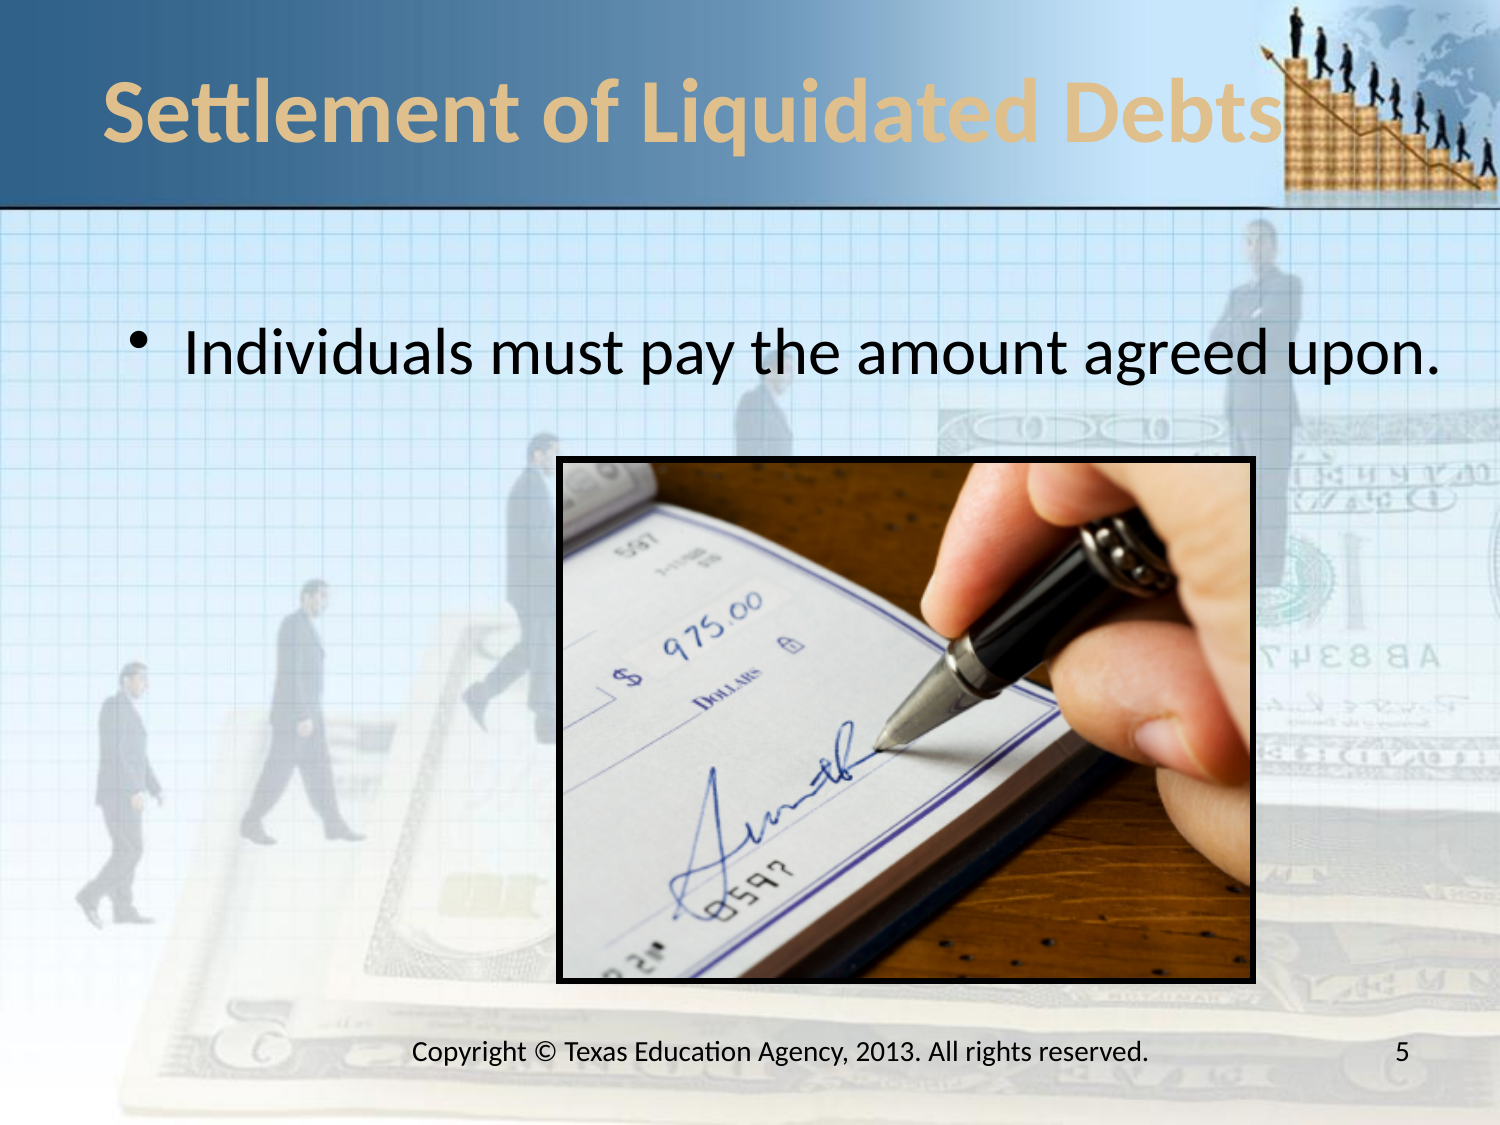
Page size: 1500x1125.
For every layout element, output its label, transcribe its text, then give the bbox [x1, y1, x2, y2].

footer Copyright © Texas Education Agency, 2013. All rights reserved. [287, 1024, 1276, 1101]
slide_number 5 [1276, 1024, 1426, 1101]
picture [0, 0, 1500, 1125]
title Settlement of Liquidated Debts [74, 24, 1313, 188]
list Individuals must pay the amount agreed upon. [112, 299, 1463, 1025]
